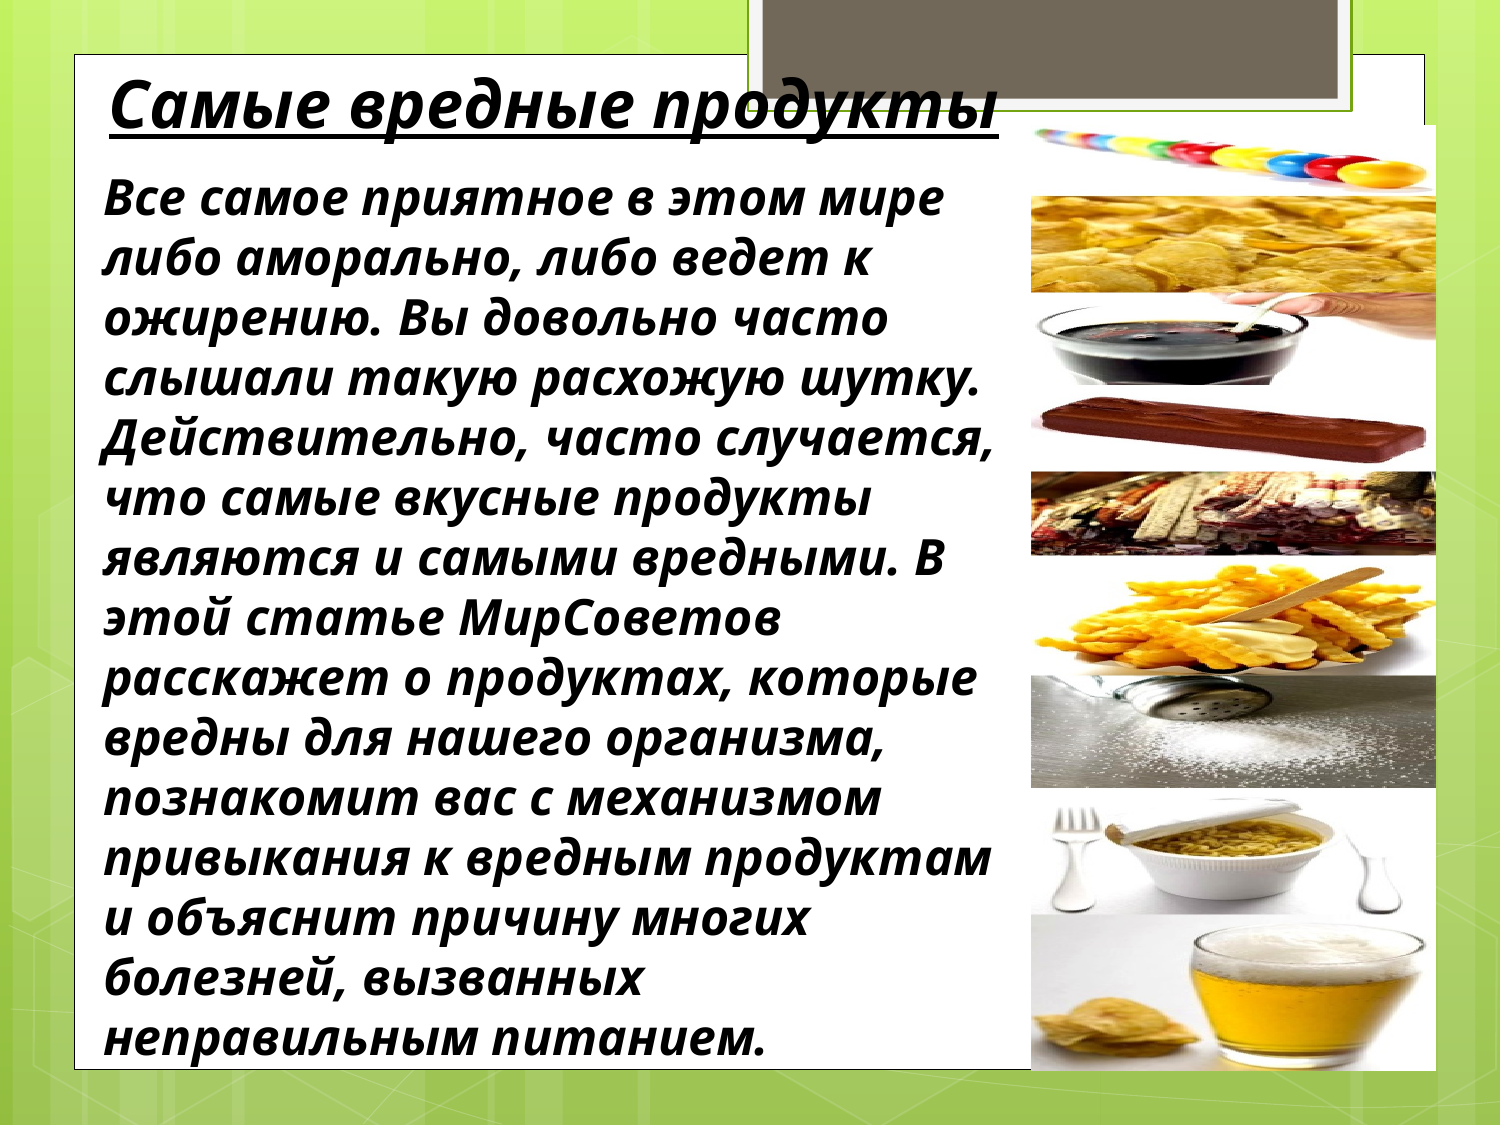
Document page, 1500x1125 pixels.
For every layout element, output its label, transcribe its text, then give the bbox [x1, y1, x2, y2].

picture [1031, 125, 1436, 1071]
text_box Все самое приятное в этом мире либо аморально, либо ведет к ожирению. Вы довольно часто слышали такую расхожую шутку. Действительно, часто случается, что самые вкусные продукты являются и самыми вредными. В этой статье МирСоветов расскажет о продуктах, которые вредны для нашего организма, познакомит вас с механизмом привыкания к вредным продуктам и объяснит причину многих болезней, вызванных неправильным питанием. [88, 157, 1027, 1073]
text_box Самые вредные продукты [94, 54, 1015, 150]
